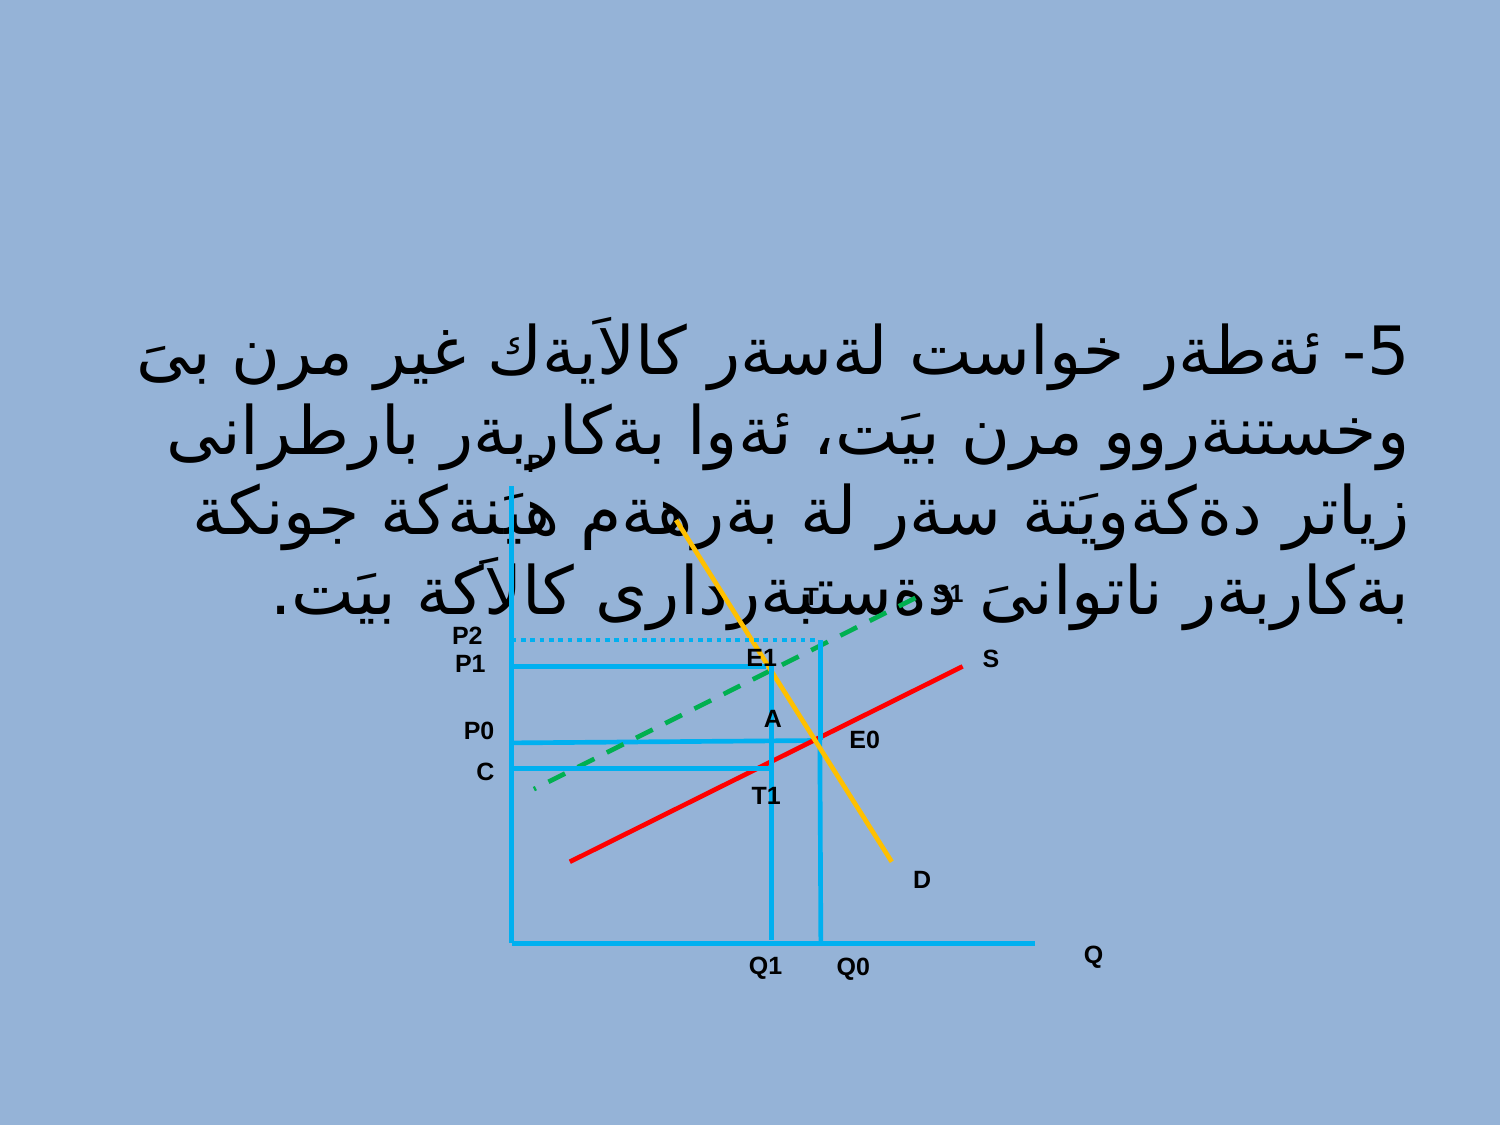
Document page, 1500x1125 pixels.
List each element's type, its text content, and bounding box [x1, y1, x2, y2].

text_box C [448, 747, 506, 804]
text_box Q [1057, 931, 1119, 987]
text_box P0 [448, 706, 506, 747]
list 5- ئةطةر خواست لةسةر كالاَيةك غير مرن بىَ وخستنةروو مرن بيَت، ئةوا بةكاربةر بارطرانى زياتر دةكةويَتة سةر لة بةرهةم هيَنةكة جونكة بةكاربةر ناتوانىَ دةستبةردارى كالاَكة بيَت. [75, 113, 1425, 1005]
text_box P1 [439, 640, 501, 696]
text_box P [497, 440, 559, 496]
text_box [511, 486, 1036, 991]
text_box P2 [436, 612, 498, 668]
